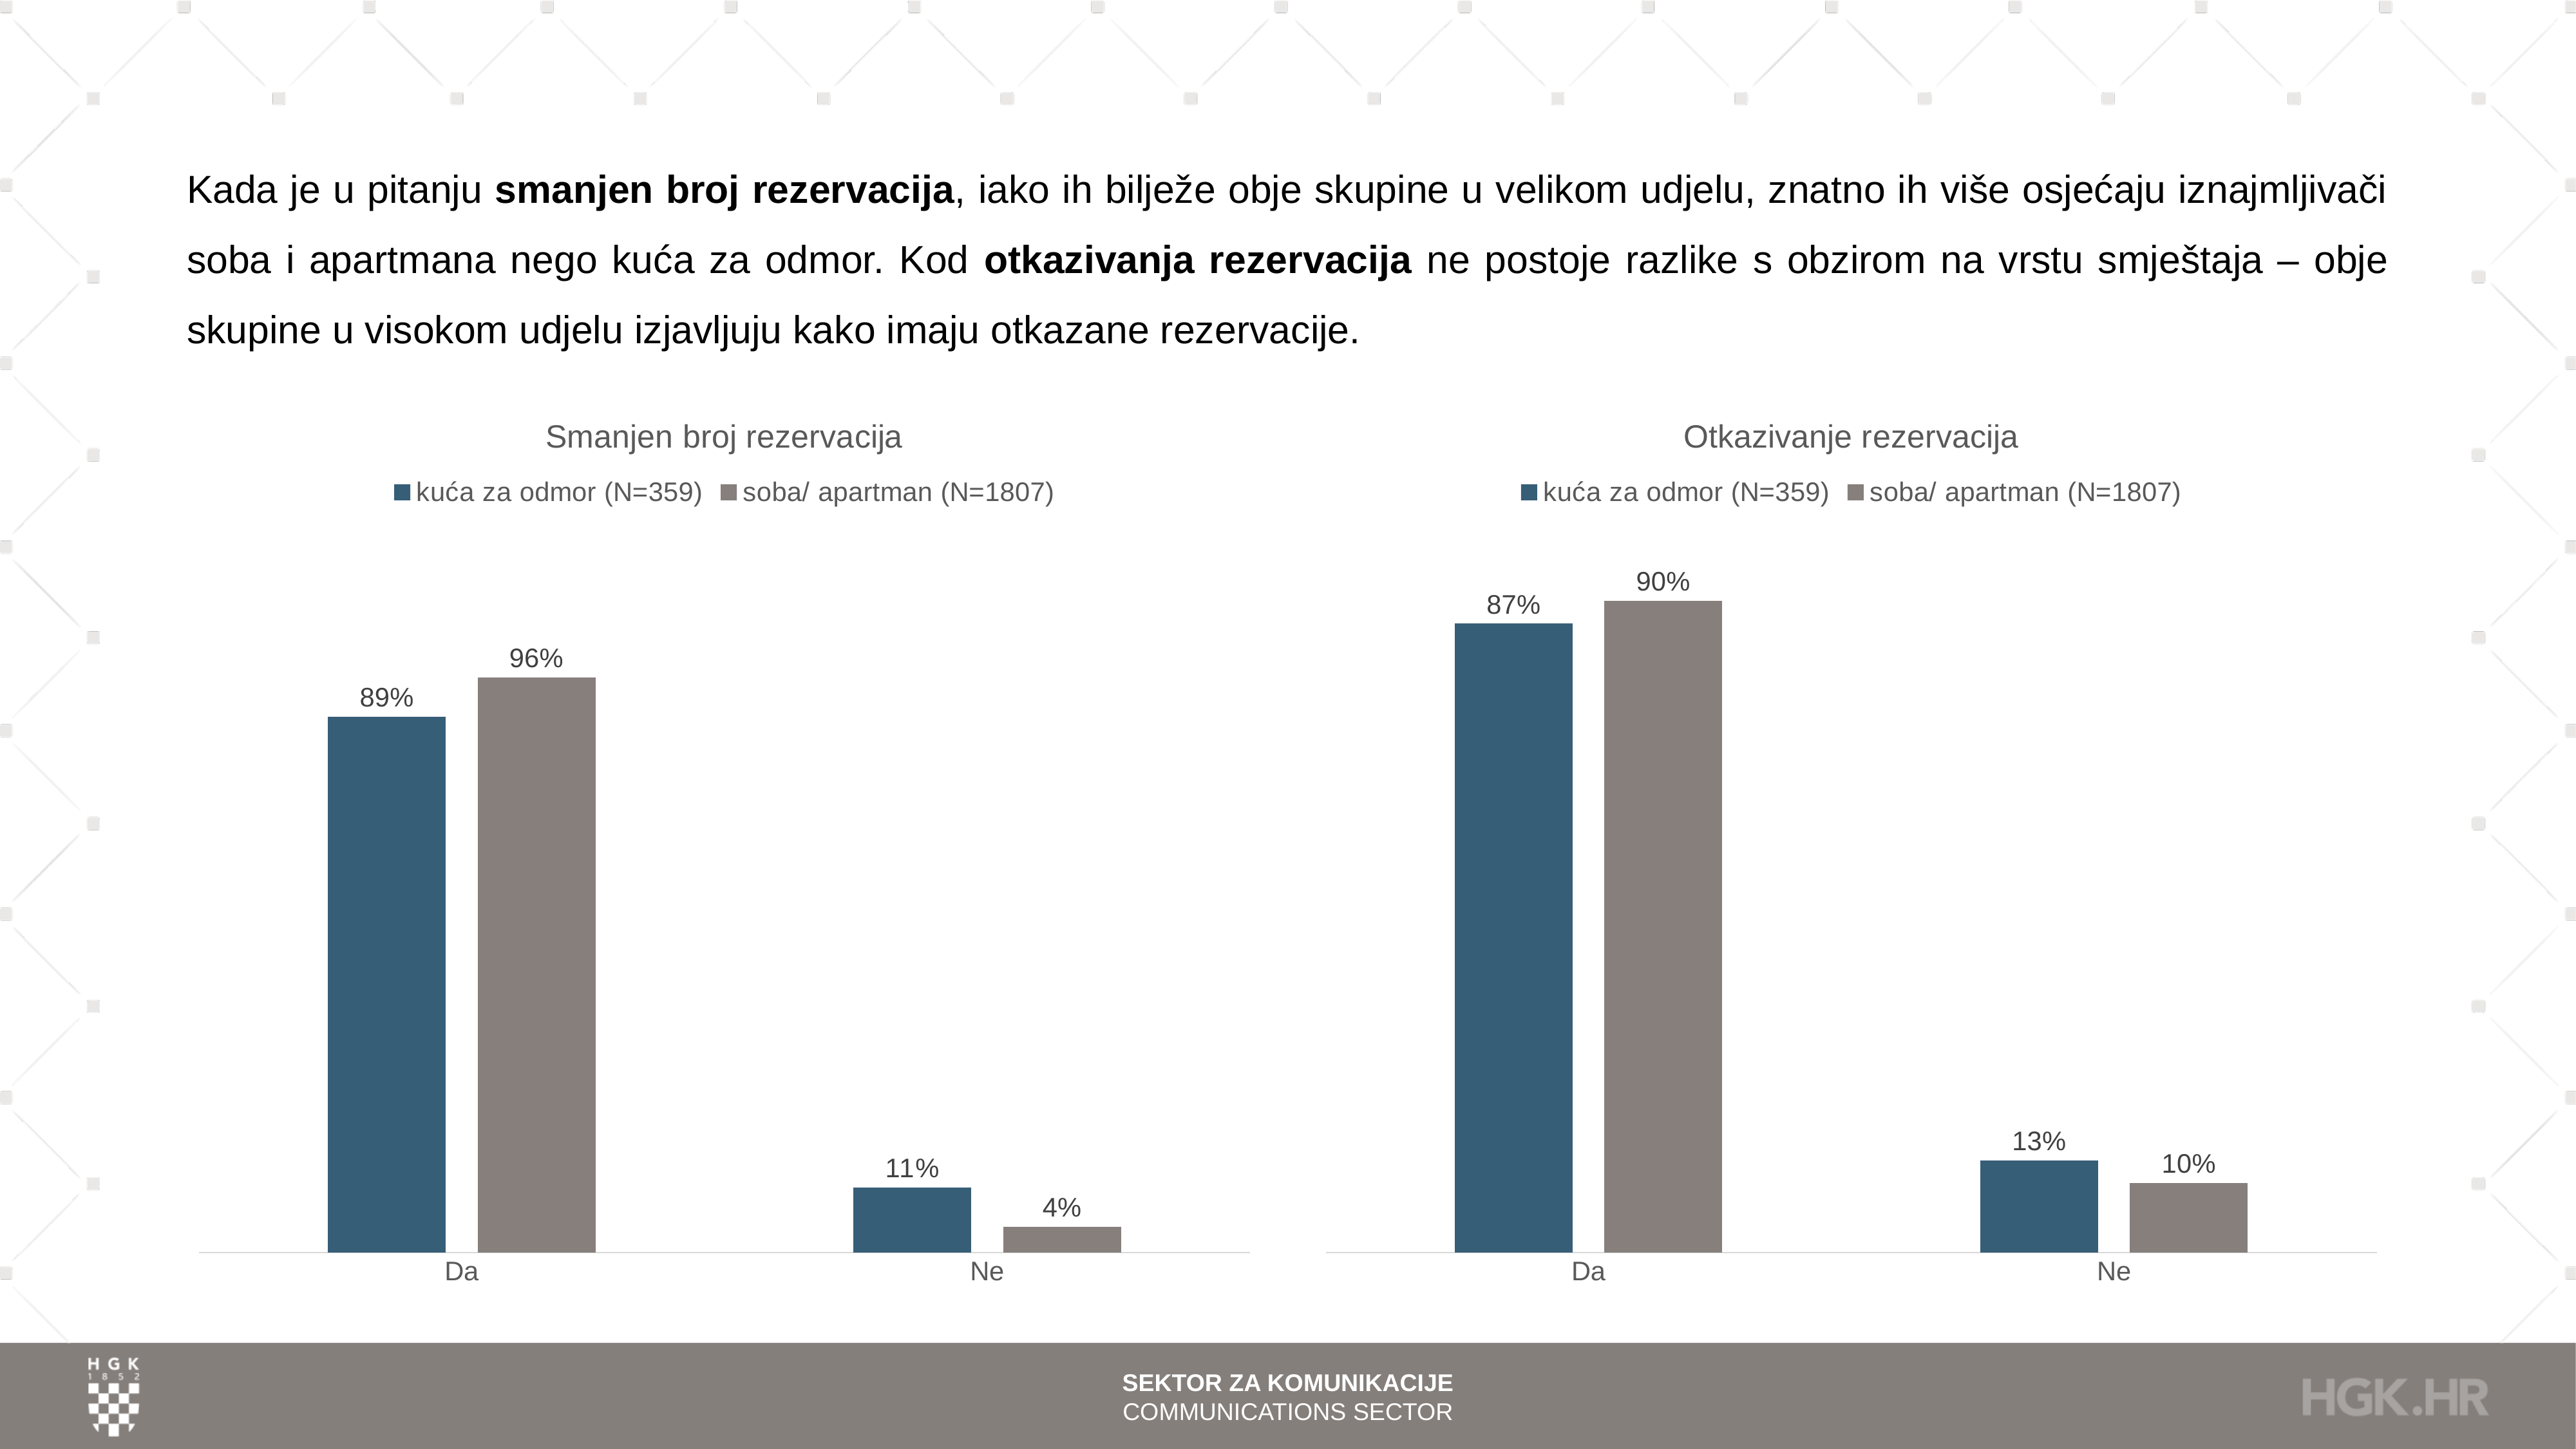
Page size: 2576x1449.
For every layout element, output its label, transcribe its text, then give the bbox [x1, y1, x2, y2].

title Kada je u pitanju smanjen broj rezervacija, iako ih bilježe obje skupine u velikom udjelu, znatno ih više osjećaju iznajmljivači soba i apartmana nego kuća za odmor. Kod otkazivanja rezervacija ne postoje razlike s obzirom na vrstu smještaja – obje skupine u visokom udjelu izjavljuju kako imaju otkazane rezervacije. [176, 134, 2399, 357]
chart [1303, 385, 2399, 1305]
chart [176, 385, 1273, 1305]
